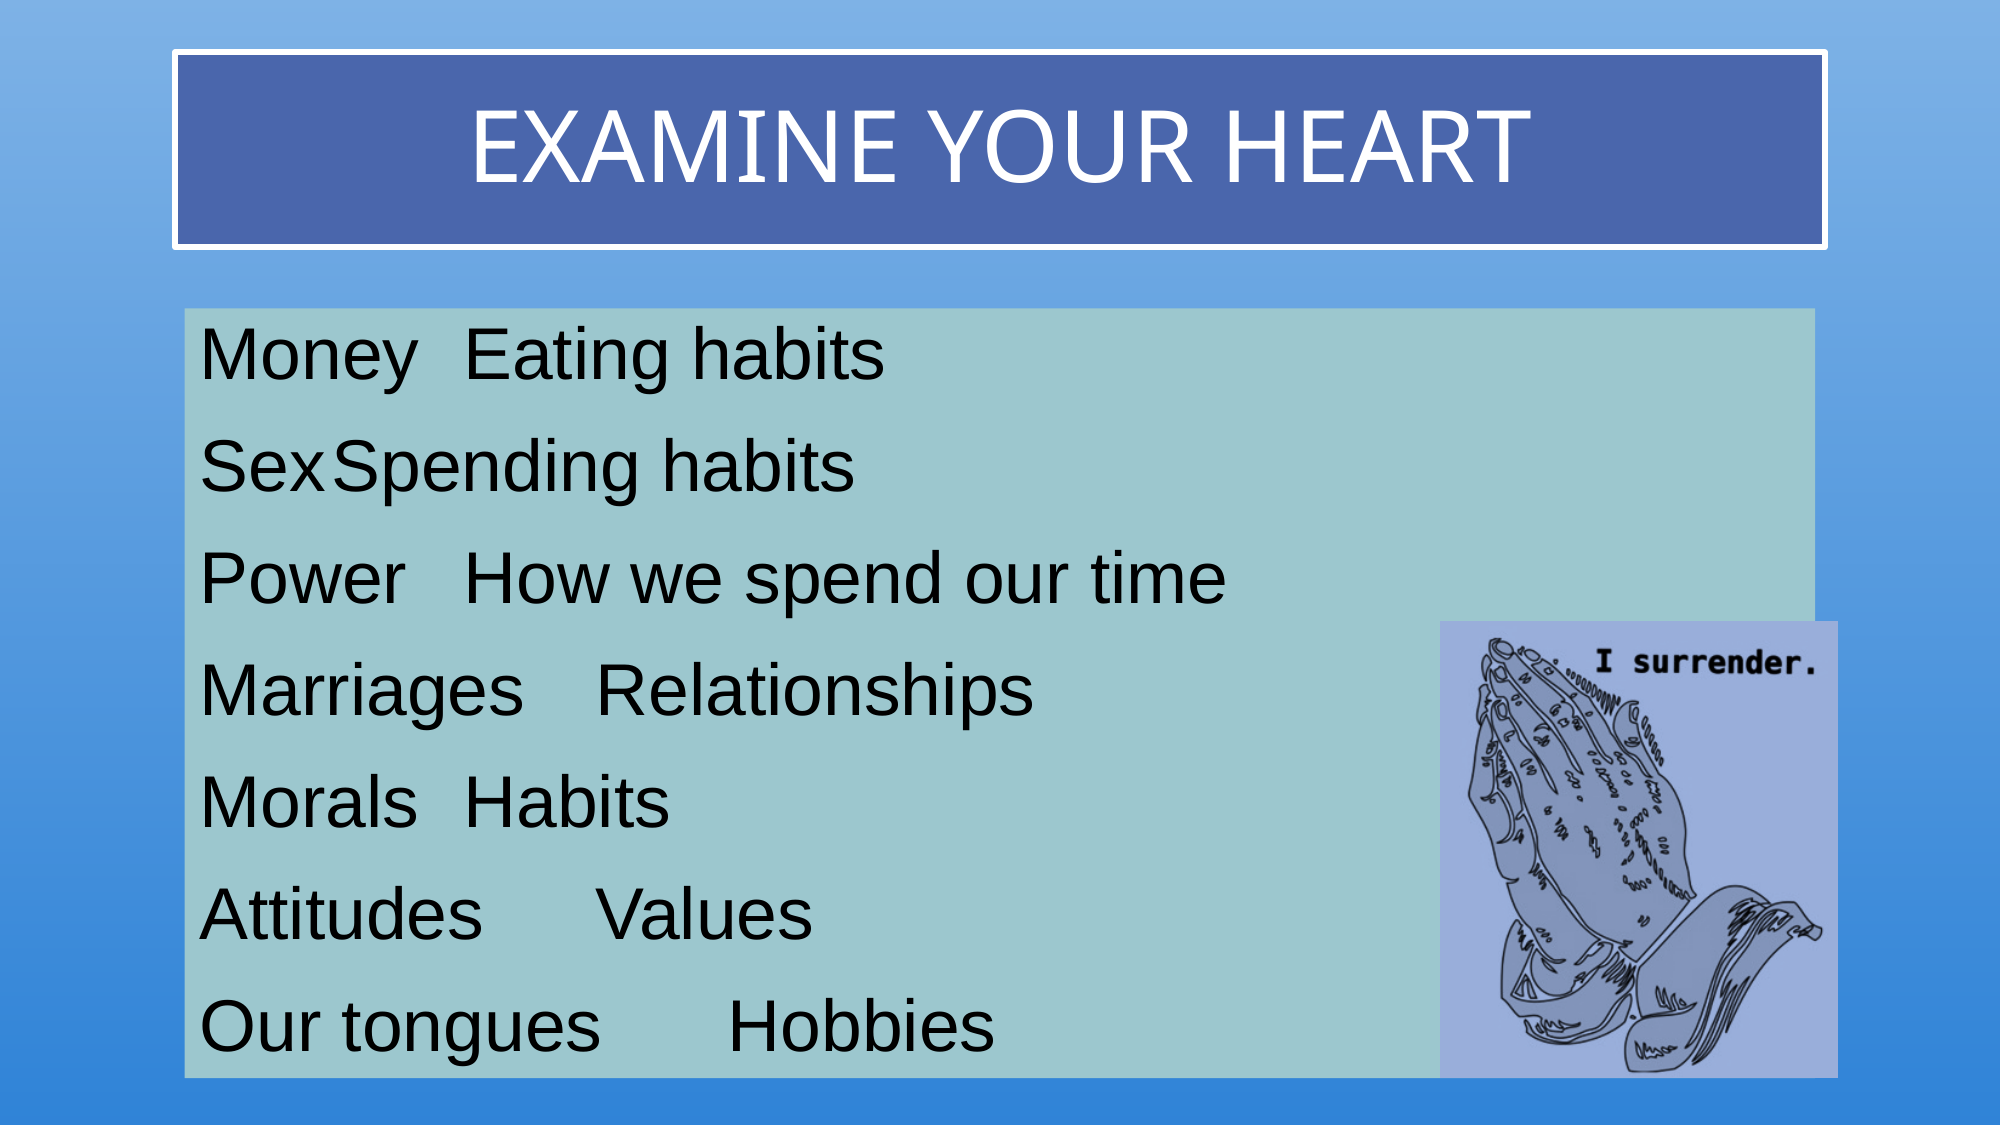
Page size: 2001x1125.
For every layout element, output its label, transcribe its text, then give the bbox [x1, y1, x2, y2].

title EXAMINE YOUR HEART [172, 49, 1828, 250]
picture [1439, 620, 1839, 1079]
list Money Eating habits Sex Spending habits Power How we spend our time Marriages Relationships Morals Habits Attitudes Values Our tongues Hobbies [184, 308, 1816, 1079]
